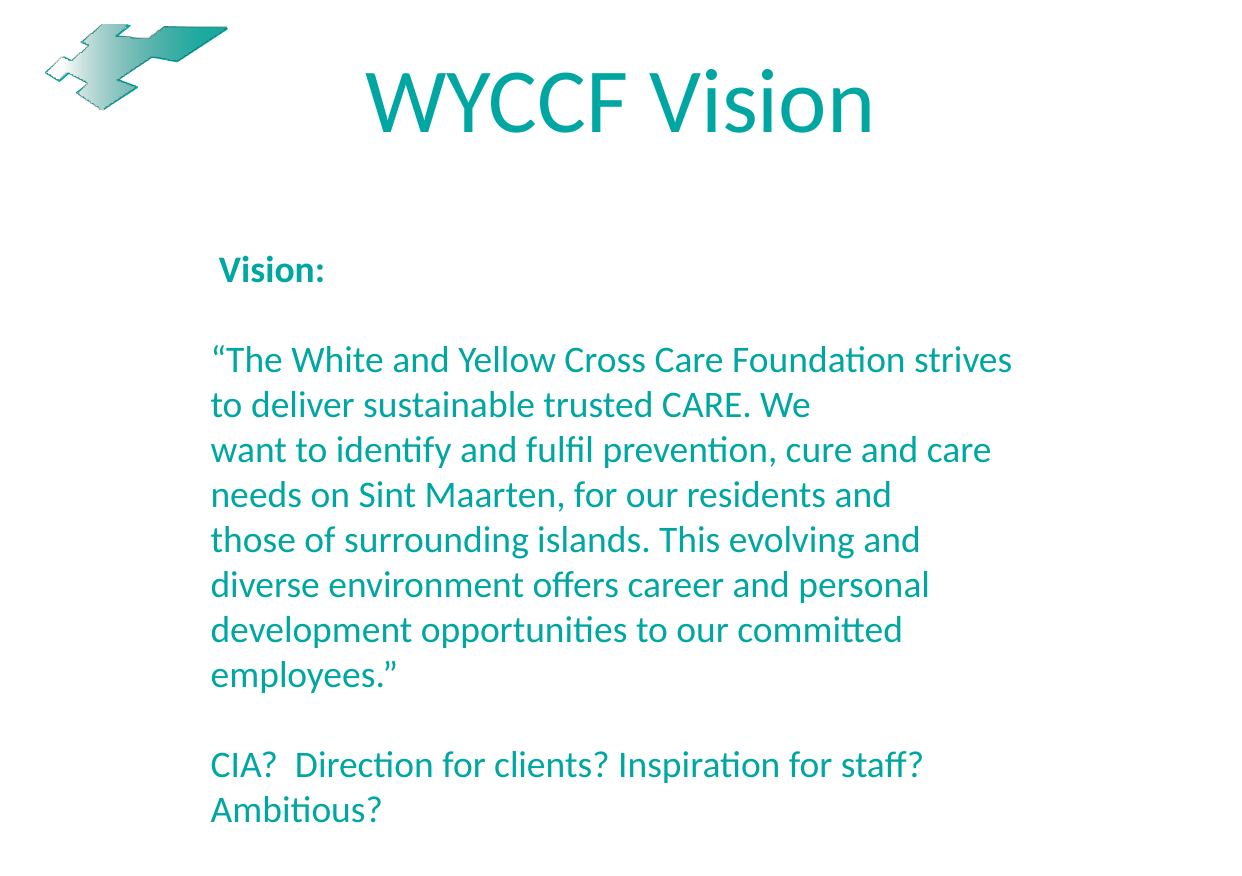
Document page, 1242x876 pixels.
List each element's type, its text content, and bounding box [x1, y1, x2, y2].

picture [45, 24, 227, 110]
text_box Vision: “The White and Yellow Cross Care Foundation strives to deliver sustainable trusted CARE. We want to identify and fulfil prevention, cure and care needs on Sint Maarten, for our residents and those of surrounding islands. This evolving and diverse environment offers career and personal development opportunities to our committed employees.” CIA? Direction for clients? Inspiration for staff? Ambitious? [195, 237, 1055, 838]
title WYCCF Vision [62, 35, 1180, 181]
